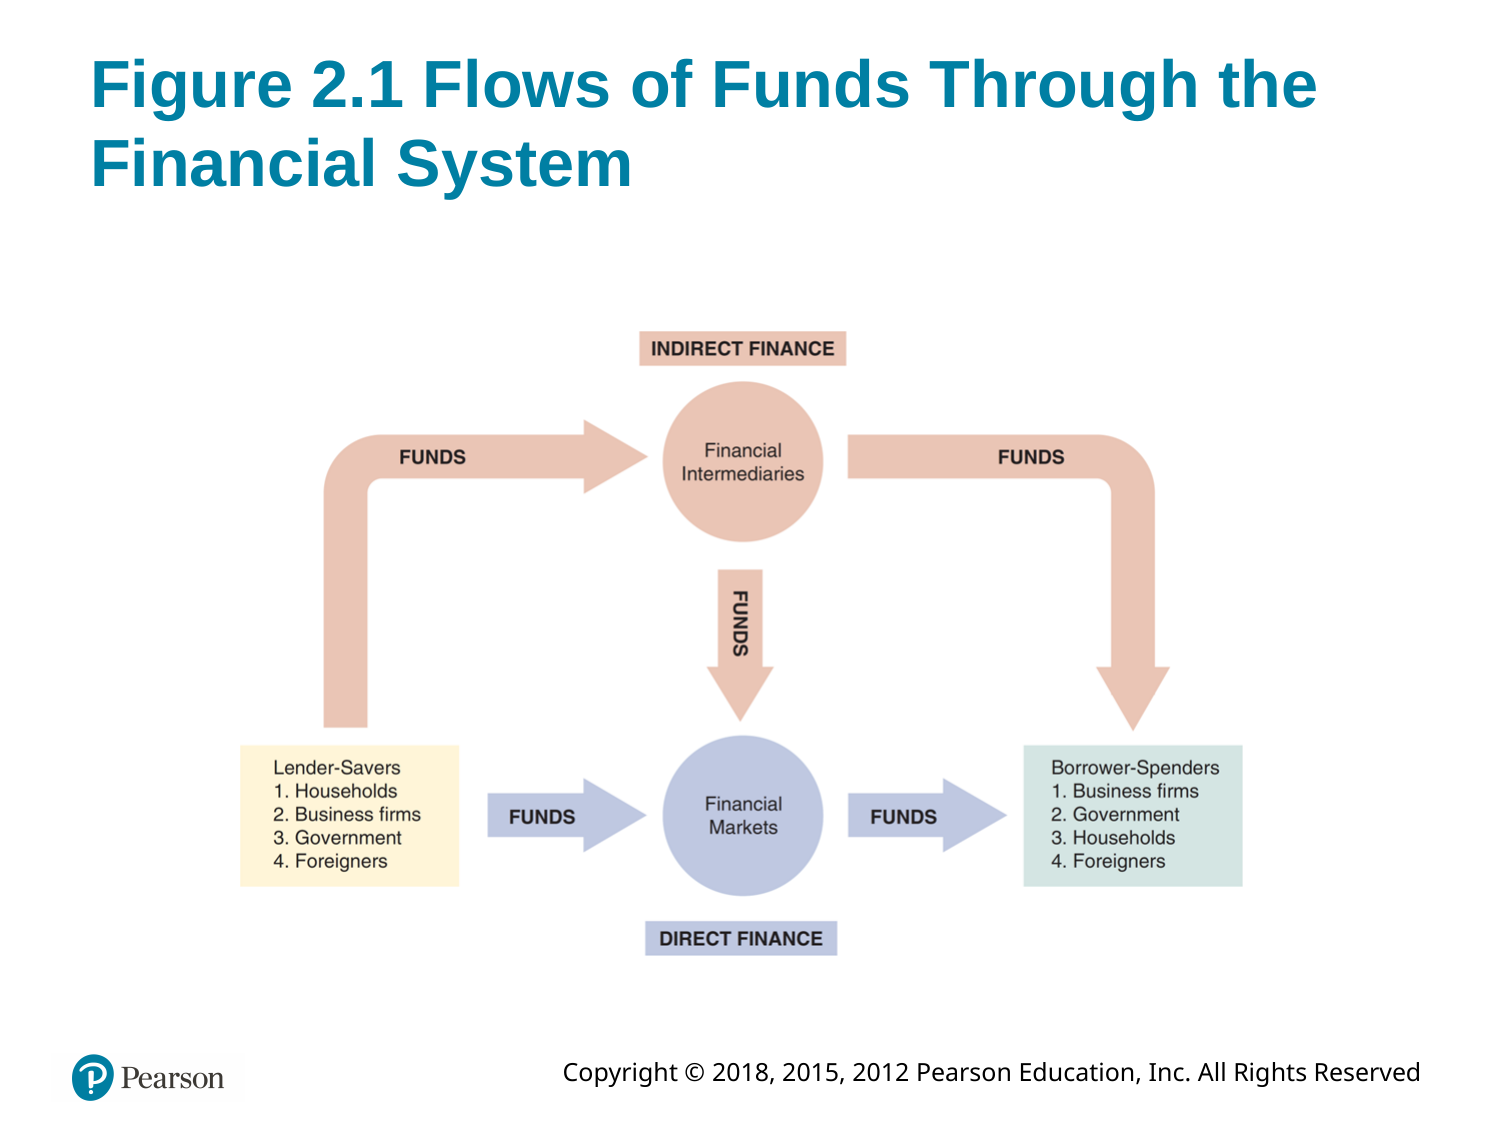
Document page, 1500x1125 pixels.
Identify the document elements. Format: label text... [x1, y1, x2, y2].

picture [51, 1053, 245, 1102]
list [215, 291, 1285, 972]
title Figure 2.1 Flows of Funds Through the Financial System [75, 35, 1425, 216]
